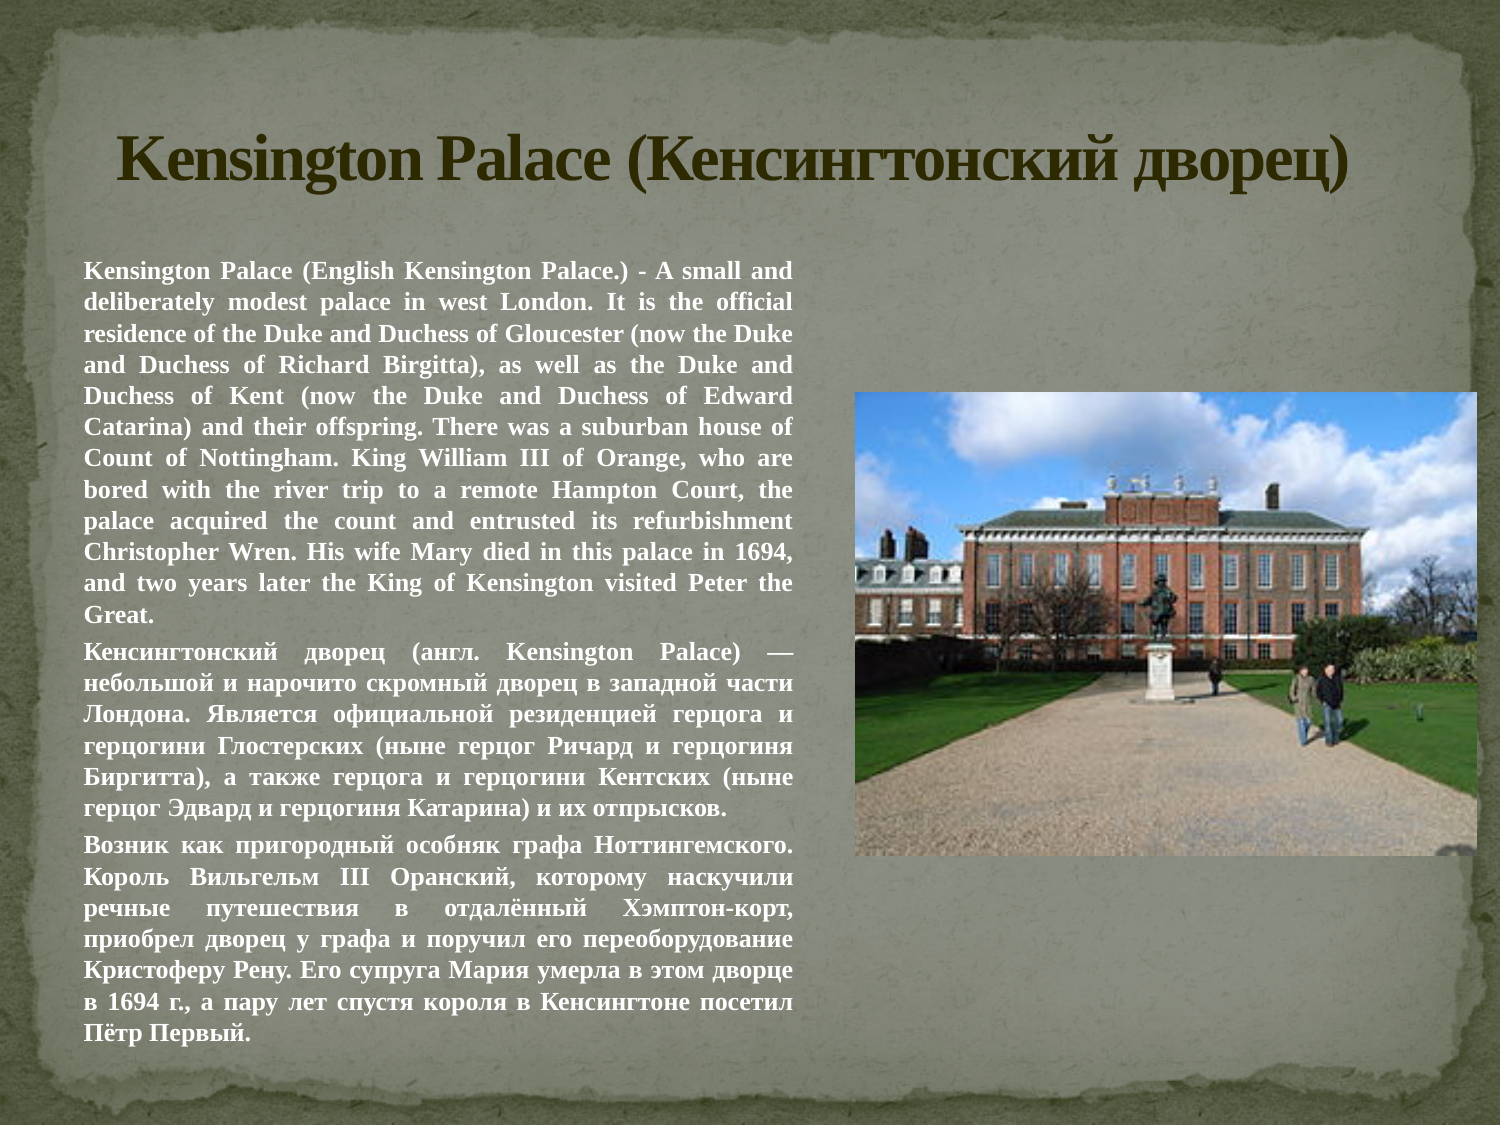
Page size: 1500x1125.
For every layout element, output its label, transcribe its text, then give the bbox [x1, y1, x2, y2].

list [857, 394, 1475, 854]
title Kensington Palace (Кенсингтонский дворец) [58, 46, 1409, 201]
list Kensington Palace (English Kensington Palace.) - A small and deliberately modest palace in west London. It is the official residence of the Duke and Duchess of Gloucester (now the Duke and Duchess of Richard Birgitta), as well as the Duke and Duchess of Kent (now the Duke and Duchess of Edward Catarina) and their offspring. There was a suburban house of Count of Nottingham. King William III of Orange, who are bored with the river trip to a remote Hampton Court, the palace acquired the count and entrusted its refurbishment Christopher Wren. His wife Mary died in this palace in 1694, and two years later the King of Kensington visited Peter the Great. Кенсингтонский дворец (англ. Kensington Palace) — небольшой и нарочито скромный дворец в западной части Лондона. Является официальной резиденцией герцога и герцогини Глостерских (ныне герцог Ричард и герцогиня Биргитта), а также герцога и герцогини Кентских (ныне герцог Эдвард и герцогиня Катарина) и их отпрысков. Возник как пригородный особняк графа Ноттингемского. Король Вильгельм III Оранский, которому наскучили речные путешествия в отдалённый Хэмптон-корт, приобрел дворец у графа и поручил его переоборудование Кристоферу Рену. Его супруга Мария умерла в этом дворце в 1694 г., а пару лет спустя короля в Кенсингтоне посетил Пётр Первый. [23, 246, 809, 1055]
